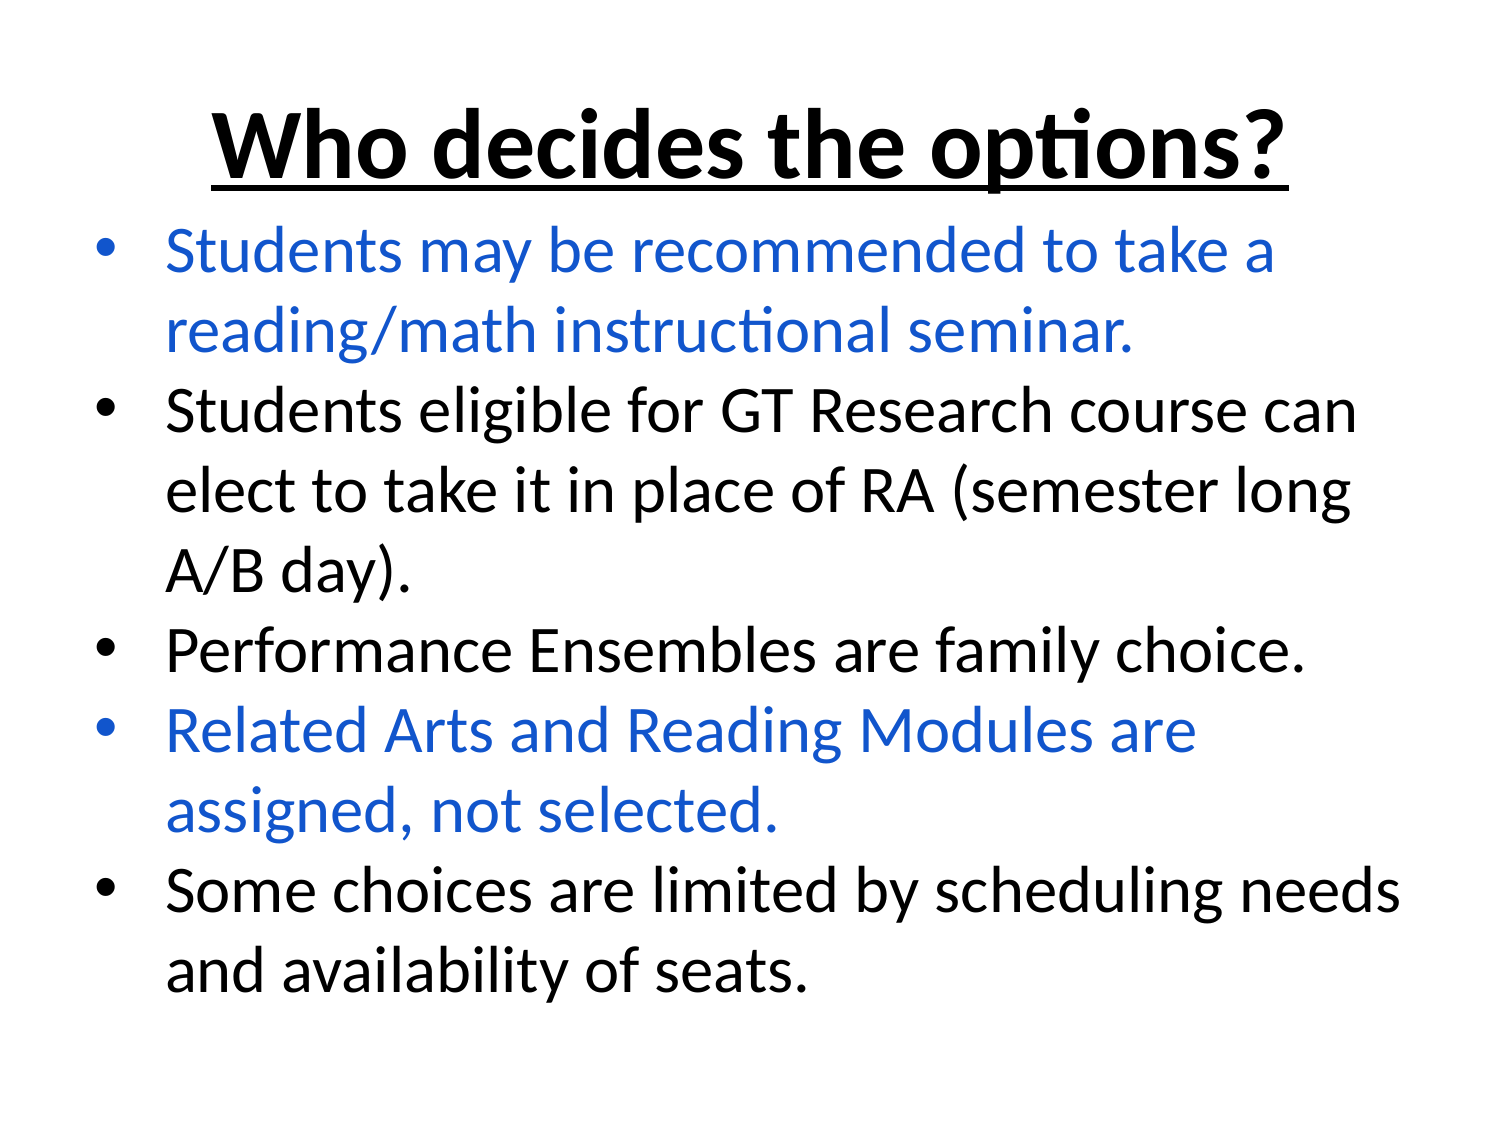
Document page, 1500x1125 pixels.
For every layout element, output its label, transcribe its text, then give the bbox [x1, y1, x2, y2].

title Who decides the options? [75, 45, 1425, 191]
list Students may be recommended to take a reading/math instructional seminar. Students eligible for GT Research course can elect to take it in place of RA (semester long A/B day). Performance Ensembles are family choice. Related Arts and Reading Modules are assigned, not selected. Some choices are limited by scheduling needs and availability of seats. [75, 191, 1425, 1063]
